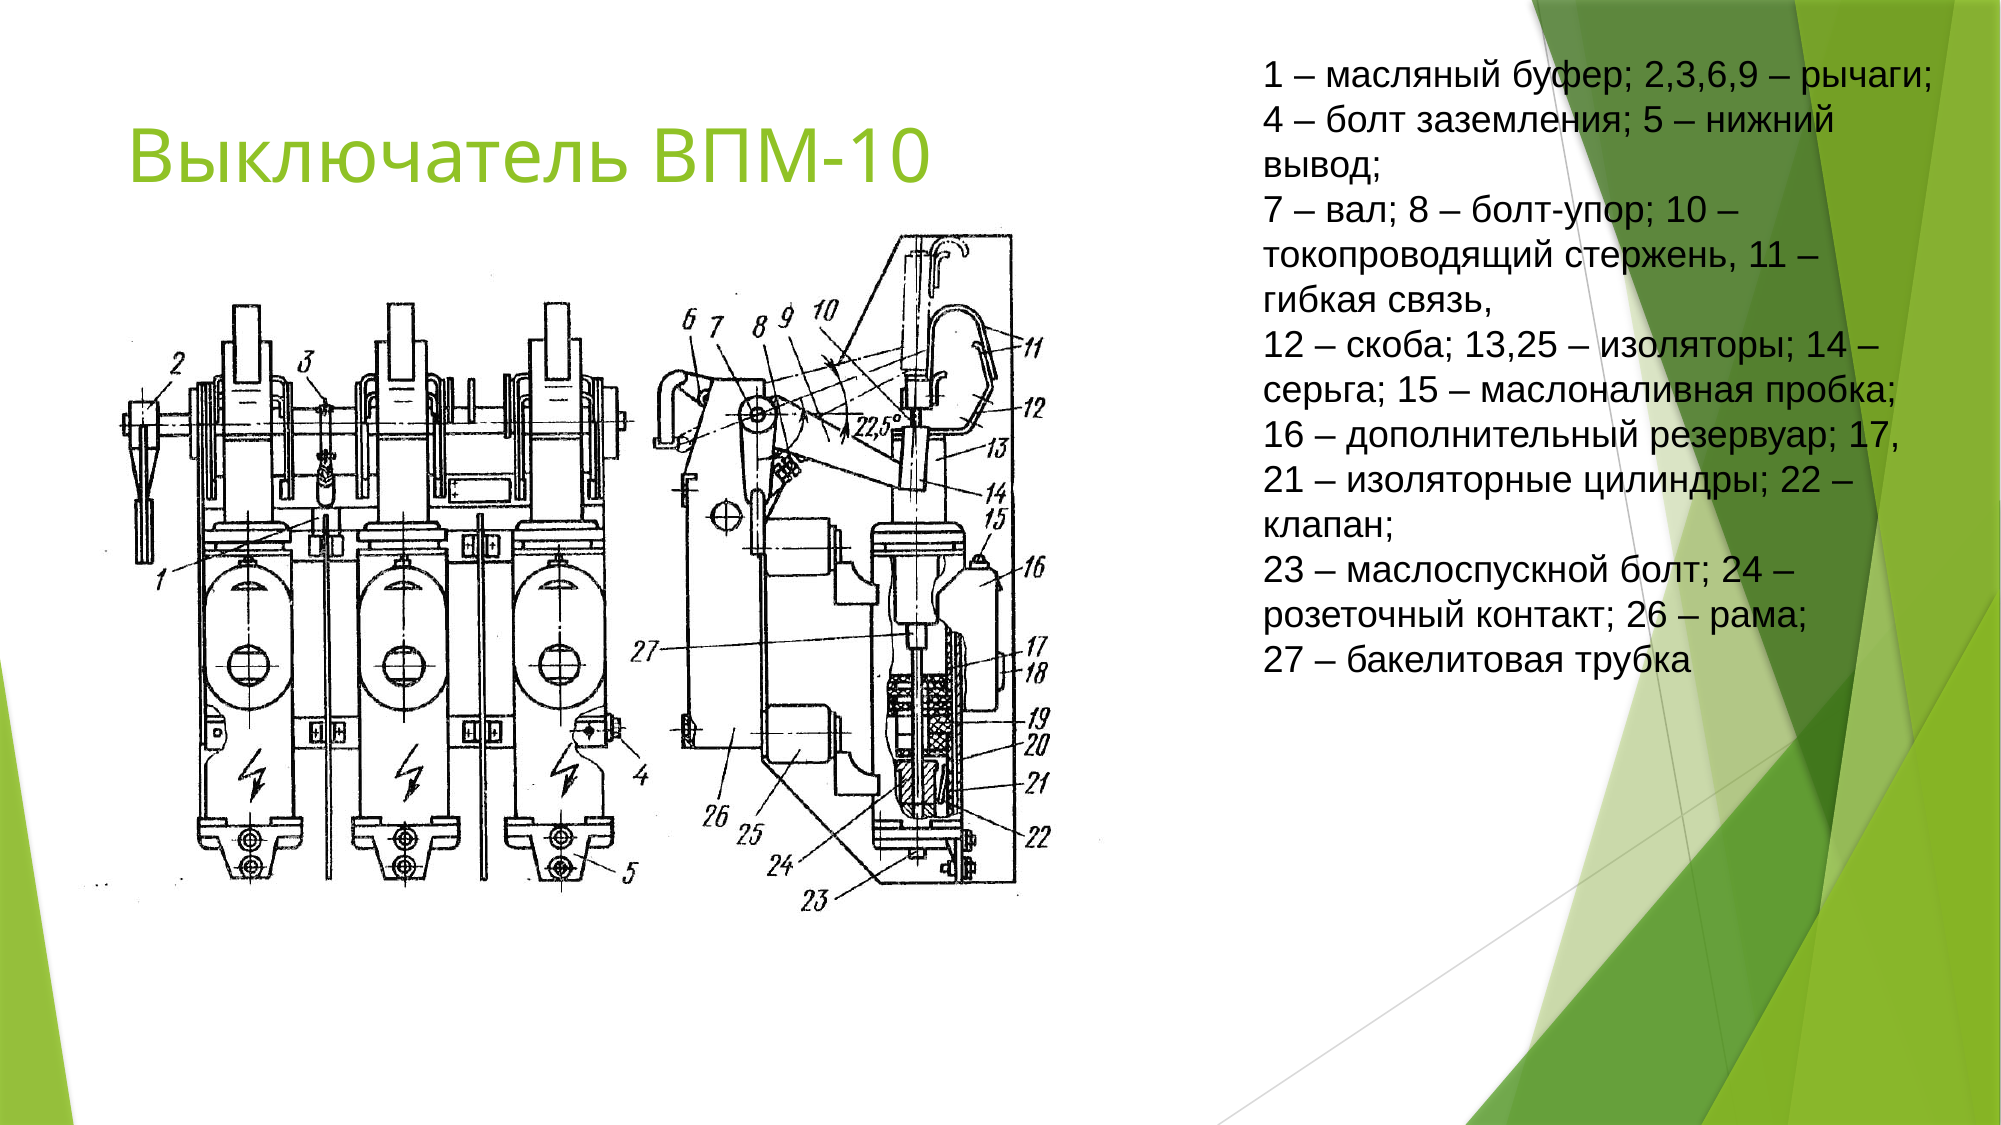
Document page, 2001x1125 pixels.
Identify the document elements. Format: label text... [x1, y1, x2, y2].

text_box 1 – масляный буфер; 2,3,6,9 – рычаги; 4 – болт заземления; 5 – нижний вывод; 7 – вал; 8 – болт-упор; 10 – токопроводящий стержень, 11 – гибкая связь, 12 – скоба; 13,25 – изоляторы; 14 – серьга; 15 – маслоналивная пробка; 16 – дополнительный резервуар; 17, 21 – изоляторные цилиндры; 22 – клапан; 23 – маслоспускной болт; 24 – розеточный контакт; 26 – рама; 27 – бакелитовая трубка [1248, 42, 1957, 688]
title Выключатель ВПМ-10 [110, 99, 1248, 317]
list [78, 207, 1106, 923]
